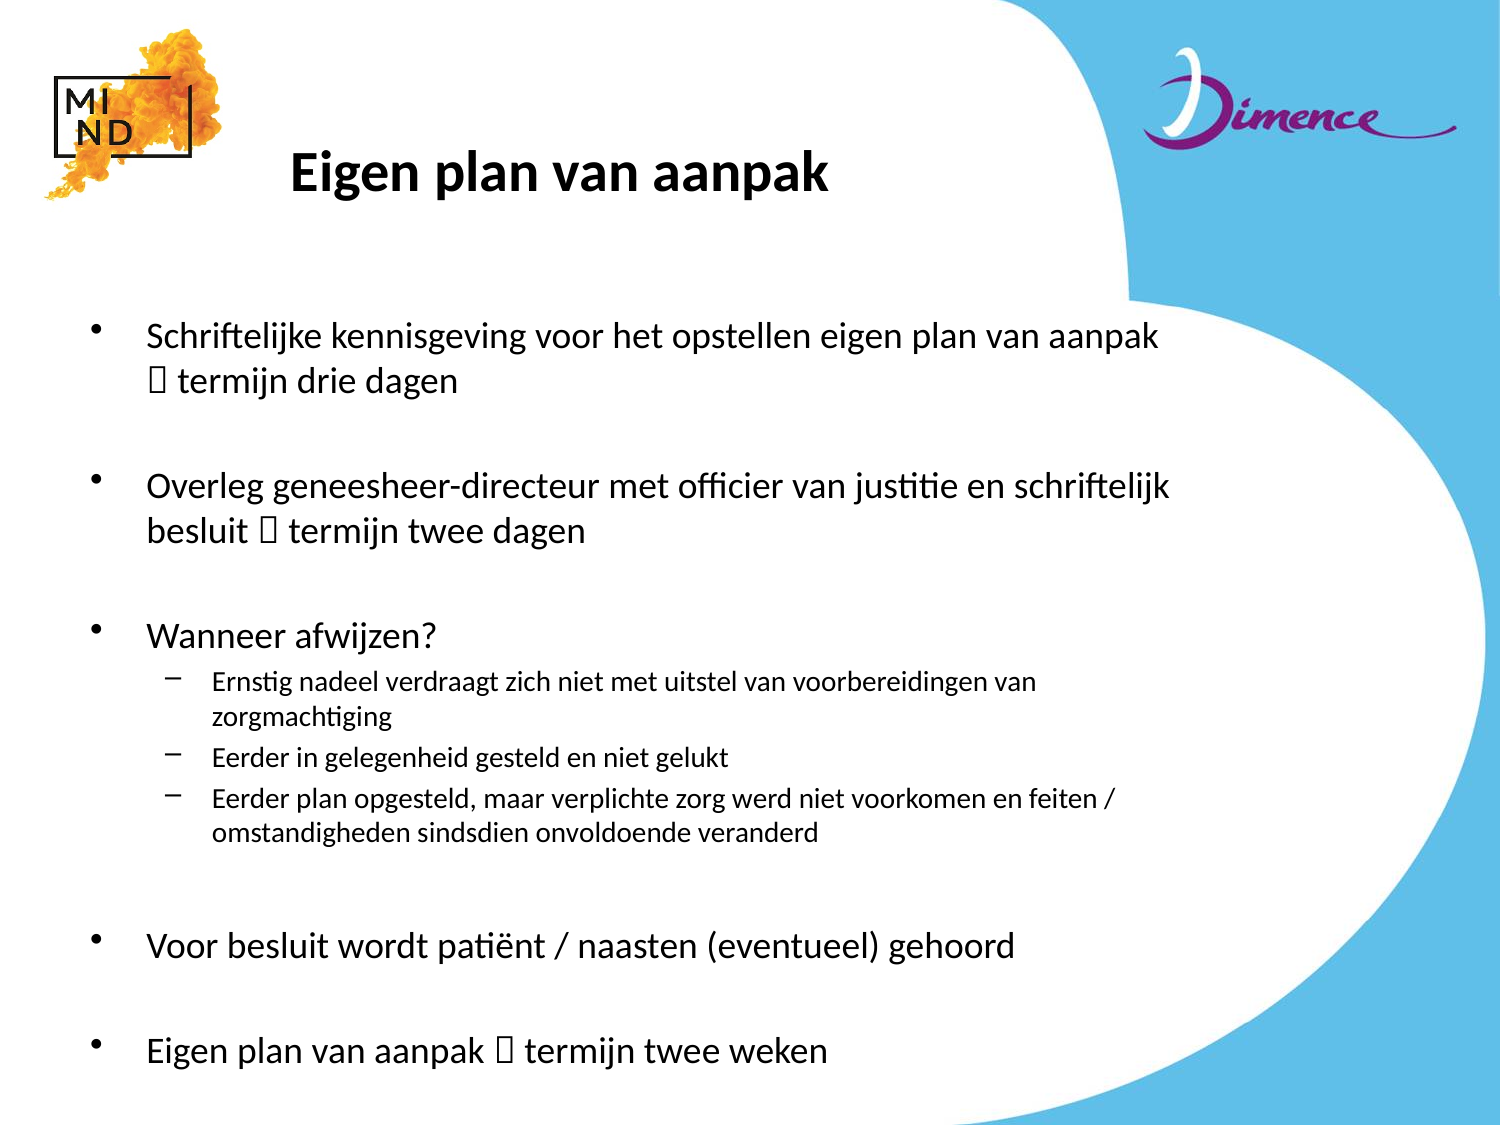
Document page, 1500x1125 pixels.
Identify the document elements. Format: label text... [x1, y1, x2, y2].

list Schriftelijke kennisgeving voor het opstellen eigen plan van aanpak  termijn drie dagen Overleg geneesheer-directeur met officier van justitie en schriftelijk besluit  termijn twee dagen Wanneer afwijzen? Ernstig nadeel verdraagt zich niet met uitstel van voorbereidingen van zorgmachtiging Eerder in gelegenheid gesteld en niet gelukt Eerder plan opgesteld, maar verplichte zorg werd niet voorkomen en feiten / omstandigheden sindsdien onvoldoende veranderd Voor besluit wordt patiënt / naasten (eventueel) gehoord Eigen plan van aanpak  termijn twee weken [75, 251, 1188, 1083]
title Eigen plan van aanpak [75, 45, 1046, 251]
picture [0, 0, 1500, 1125]
